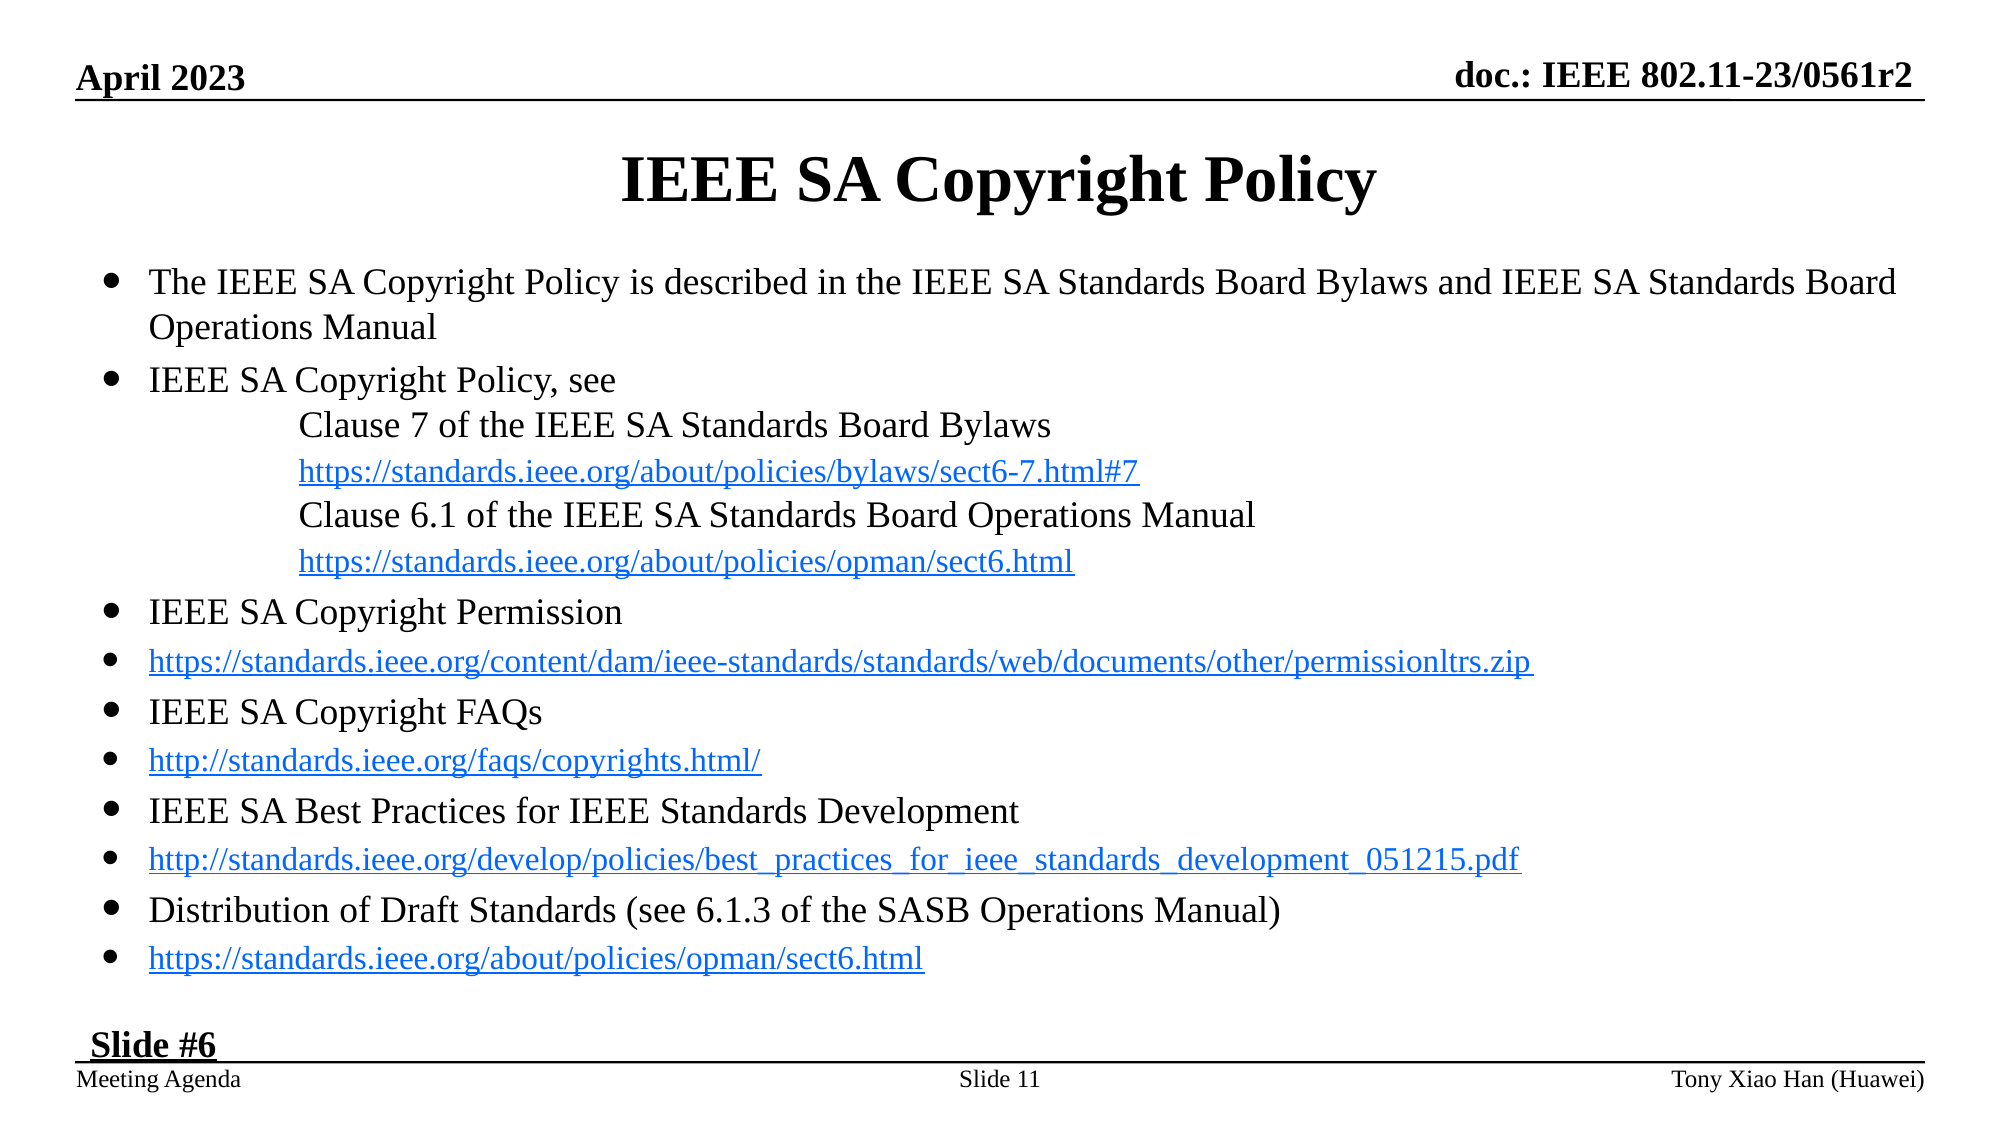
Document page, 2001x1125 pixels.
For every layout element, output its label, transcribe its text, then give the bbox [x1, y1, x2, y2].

text_box Slide #6 [75, 1012, 232, 1073]
text_box IEEE SA Copyright Policy [362, 87, 1638, 263]
list The IEEE SA Copyright Policy is described in the IEEE SA Standards Board Bylaws and IEEE SA Standards Board Operations Manual IEEE SA Copyright Policy, see Clause 7 of the IEEE SA Standards Board Bylaws https://standards.ieee.org/about/policies/bylaws/sect6-7.html#7 Clause 6.1 of the IEEE SA Standards Board Operations Manual https://standards.ieee.org/about/policies/opman/sect6.html IEEE SA Copyright Permission https://standards.ieee.org/content/dam/ieee-standards/standards/web/documents/other/permissionltrs.zip IEEE SA Copyright FAQs http://standards.ieee.org/faqs/copyrights.html/ IEEE SA Best Practices for IEEE Standards Development http://standards.ieee.org/develop/policies/best_practices_for_ieee_standards_development_051215.pdf Distribution of Draft Standards (see 6.1.3 of the SASB Operations Manual) https://standards.ieee.org/about/policies/opman/sect6.html [75, 249, 1925, 1013]
